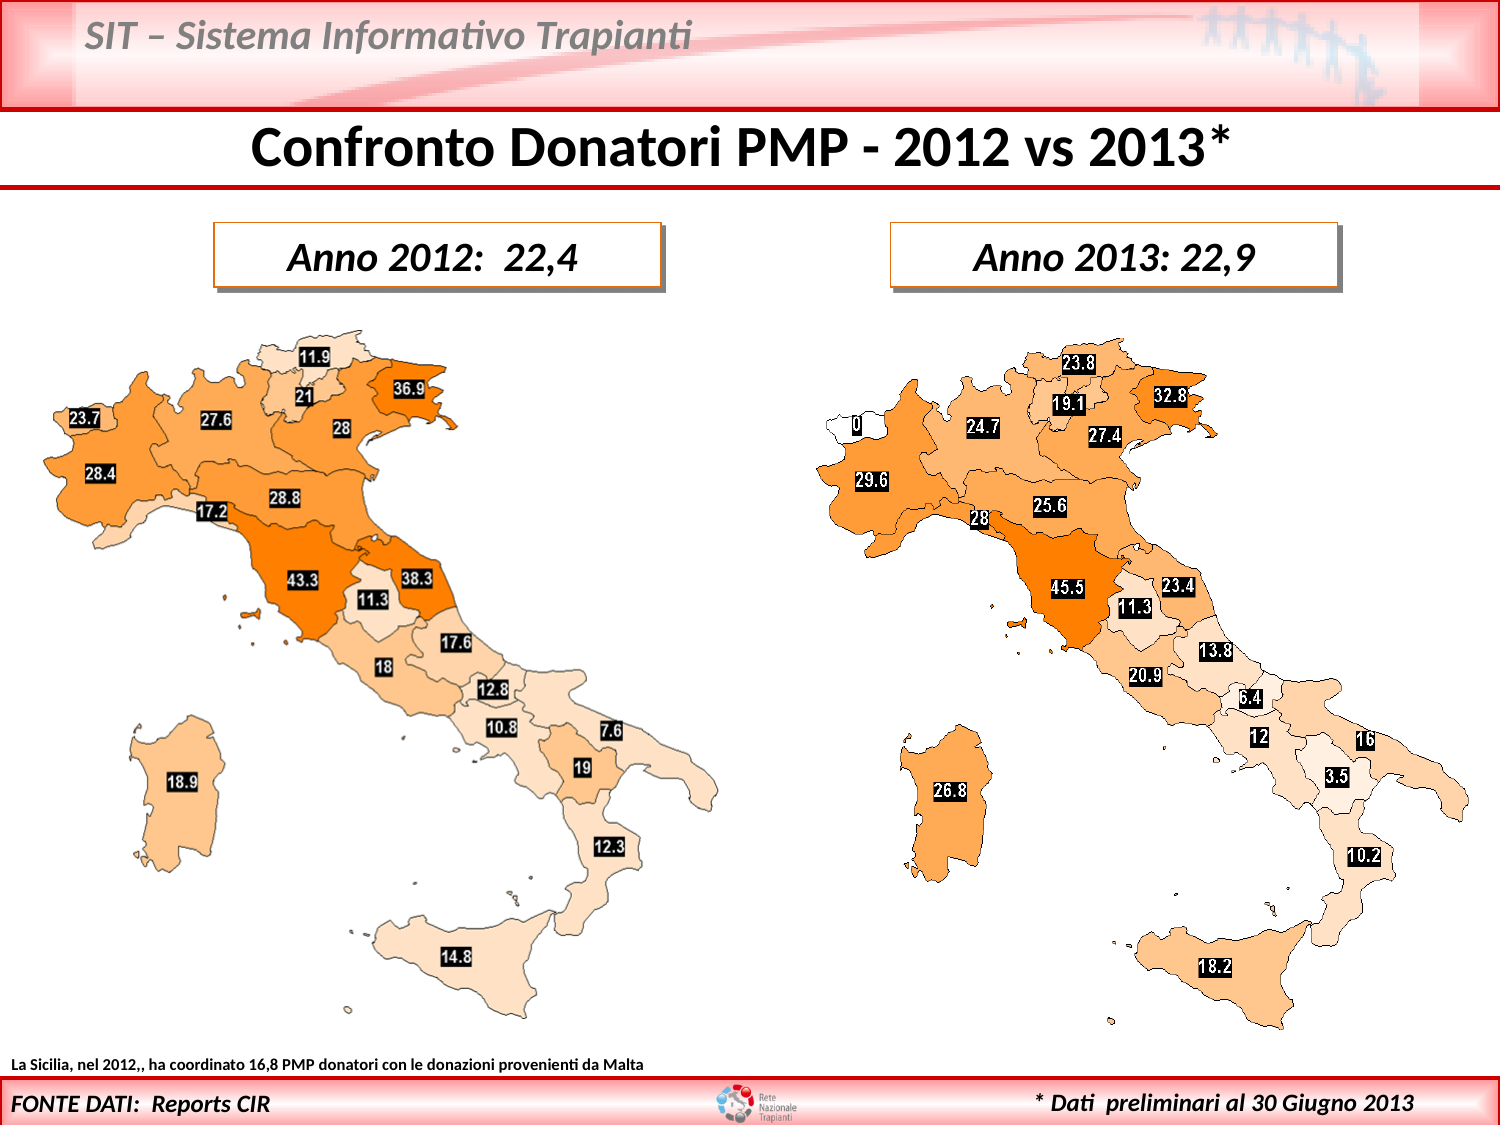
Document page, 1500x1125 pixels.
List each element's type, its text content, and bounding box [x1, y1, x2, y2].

picture [41, 330, 721, 1019]
picture [785, 338, 1471, 1030]
text_box Anno 2013: 22,9 [890, 222, 1338, 288]
text_box Confronto Donatori PMP - 2012 vs 2013* [0, 100, 1488, 186]
text_box Anno 2012: 22,4 [213, 222, 661, 288]
picture [703, 1078, 809, 1125]
text_box FONTE DATI: Reports CIR [0, 1082, 286, 1125]
text_box La Sicilia, nel 2012,, ha coordinato 16,8 PMP donatori con le donazioni provenienti da Malta [0, 1046, 661, 1082]
